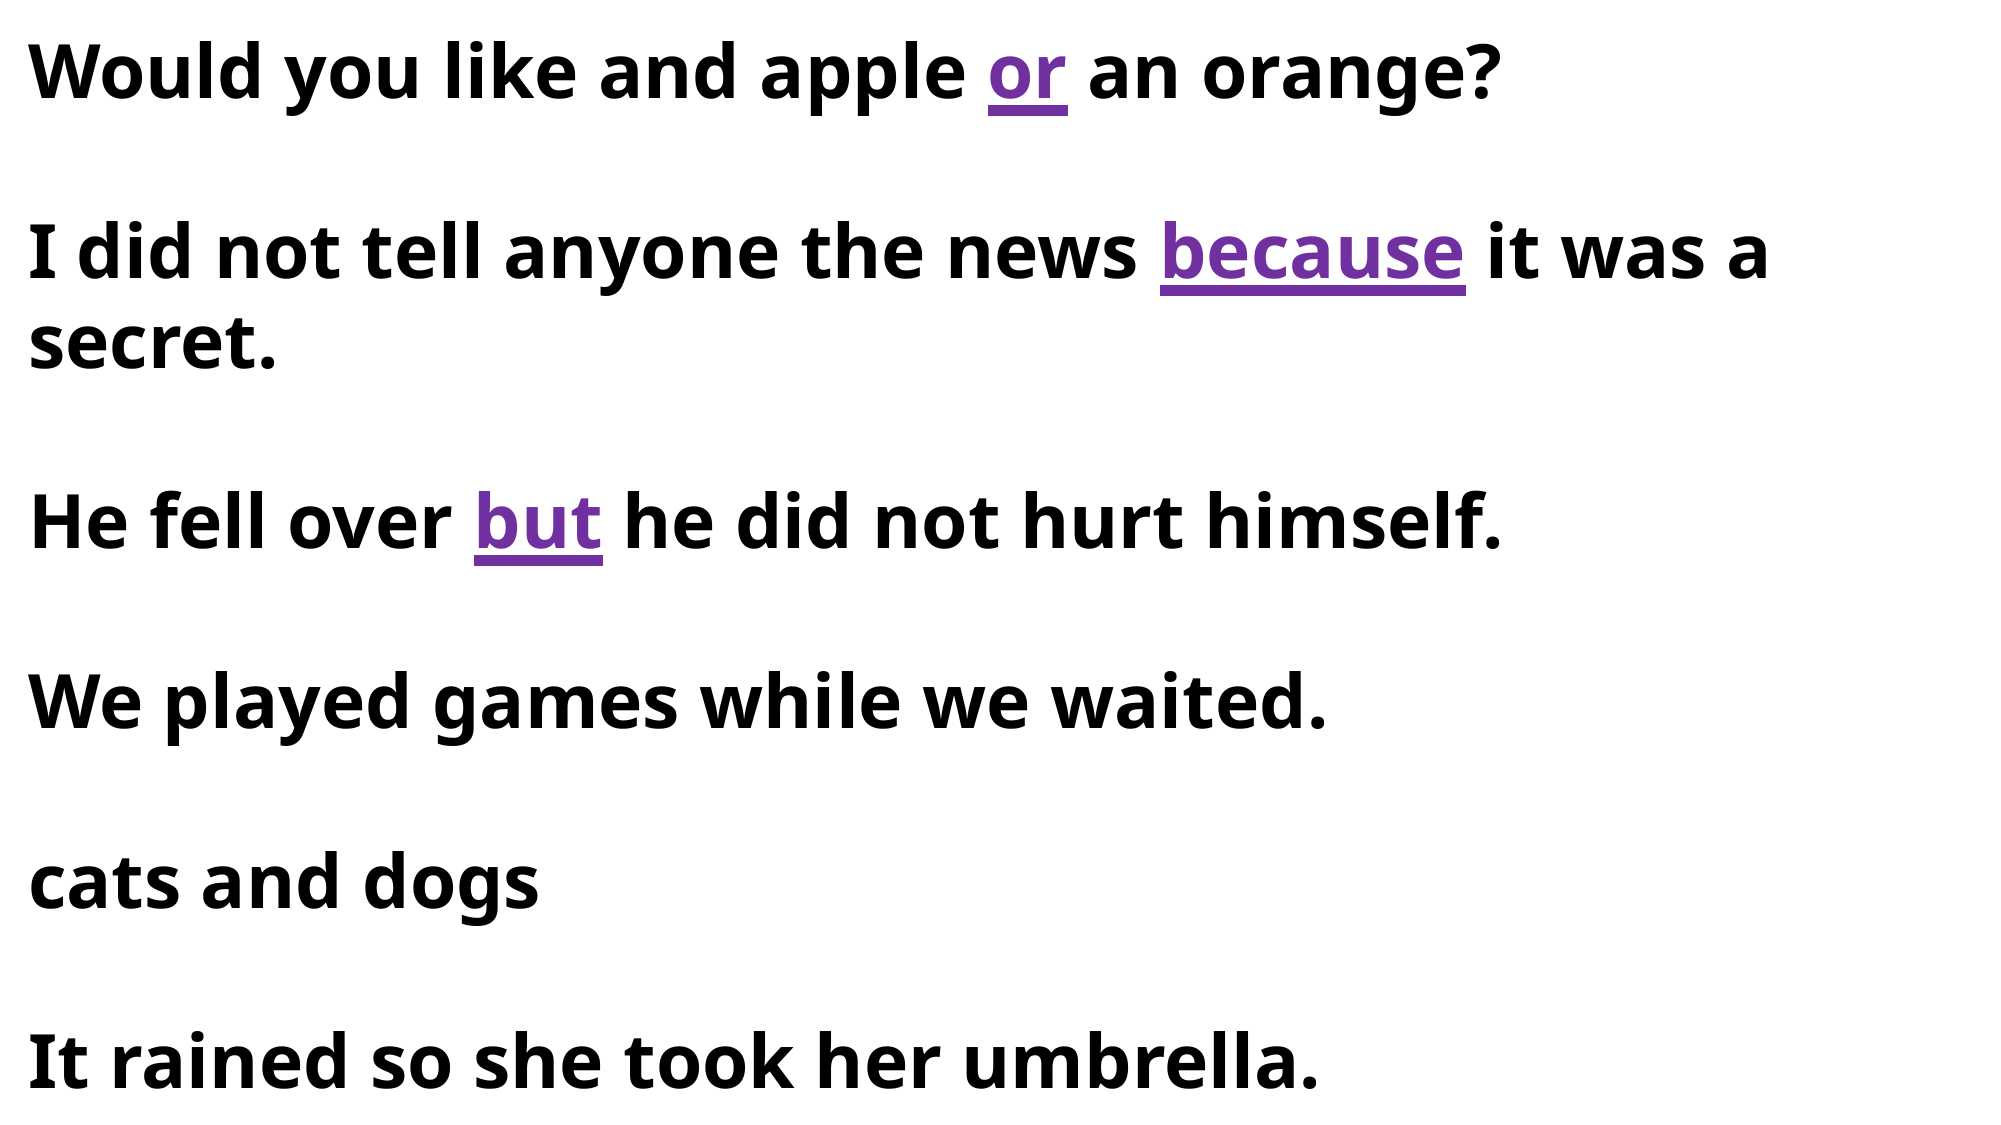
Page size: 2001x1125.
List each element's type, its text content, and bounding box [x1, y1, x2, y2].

text_box Would you like and apple or an orange? I did not tell anyone the news because it was a secret. He fell over but he did not hurt himself. We played games while we waited. cats and dogs It rained so she took her umbrella. [13, 16, 1977, 1112]
